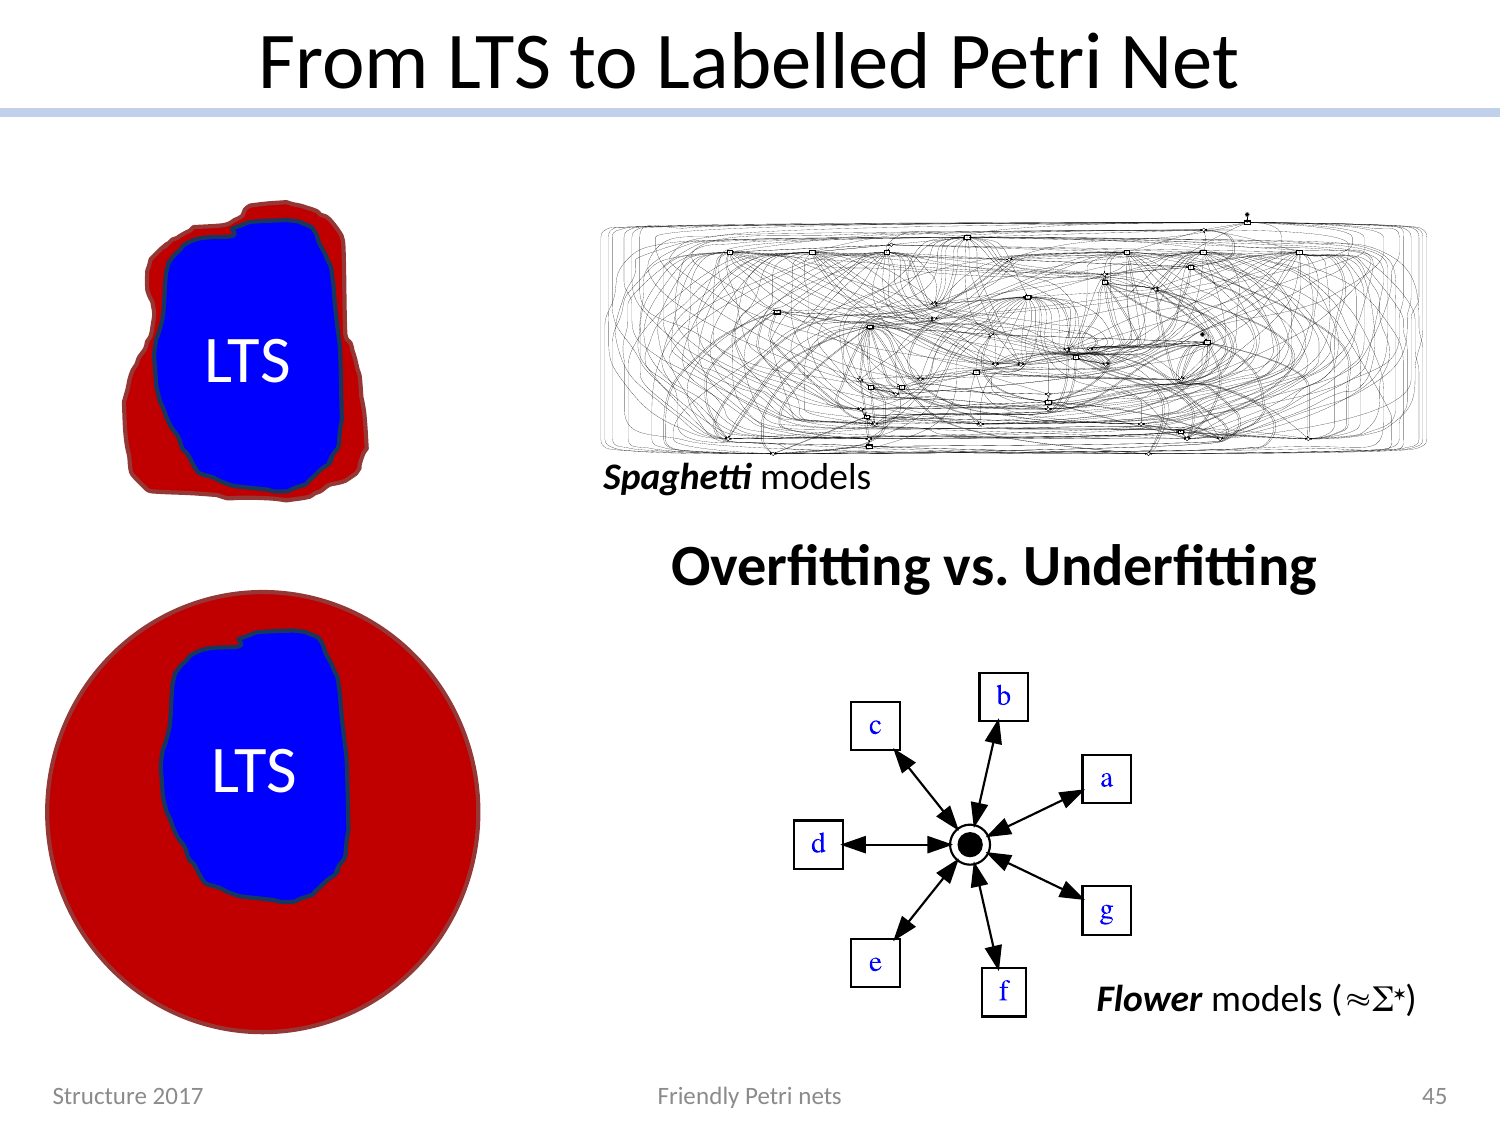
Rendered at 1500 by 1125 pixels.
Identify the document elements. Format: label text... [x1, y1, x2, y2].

slide_number 45 [1112, 1065, 1463, 1125]
text_box Overfitting vs. Underfitting [656, 519, 1332, 605]
text_box Flower models () [1257, 966, 1441, 1027]
picture [600, 211, 1428, 457]
text_box Spaghetti models [588, 444, 896, 505]
text_box [121, 200, 369, 503]
footer Friendly Petri nets [512, 1065, 988, 1125]
text_box [45, 589, 481, 1035]
text_box LTS [158, 628, 351, 904]
slide_number Structure 2017 [37, 1065, 388, 1125]
picture [785, 663, 1253, 1030]
title From LTS to Labelled Petri Net [75, 0, 1425, 113]
text_box LTS [152, 217, 344, 494]
